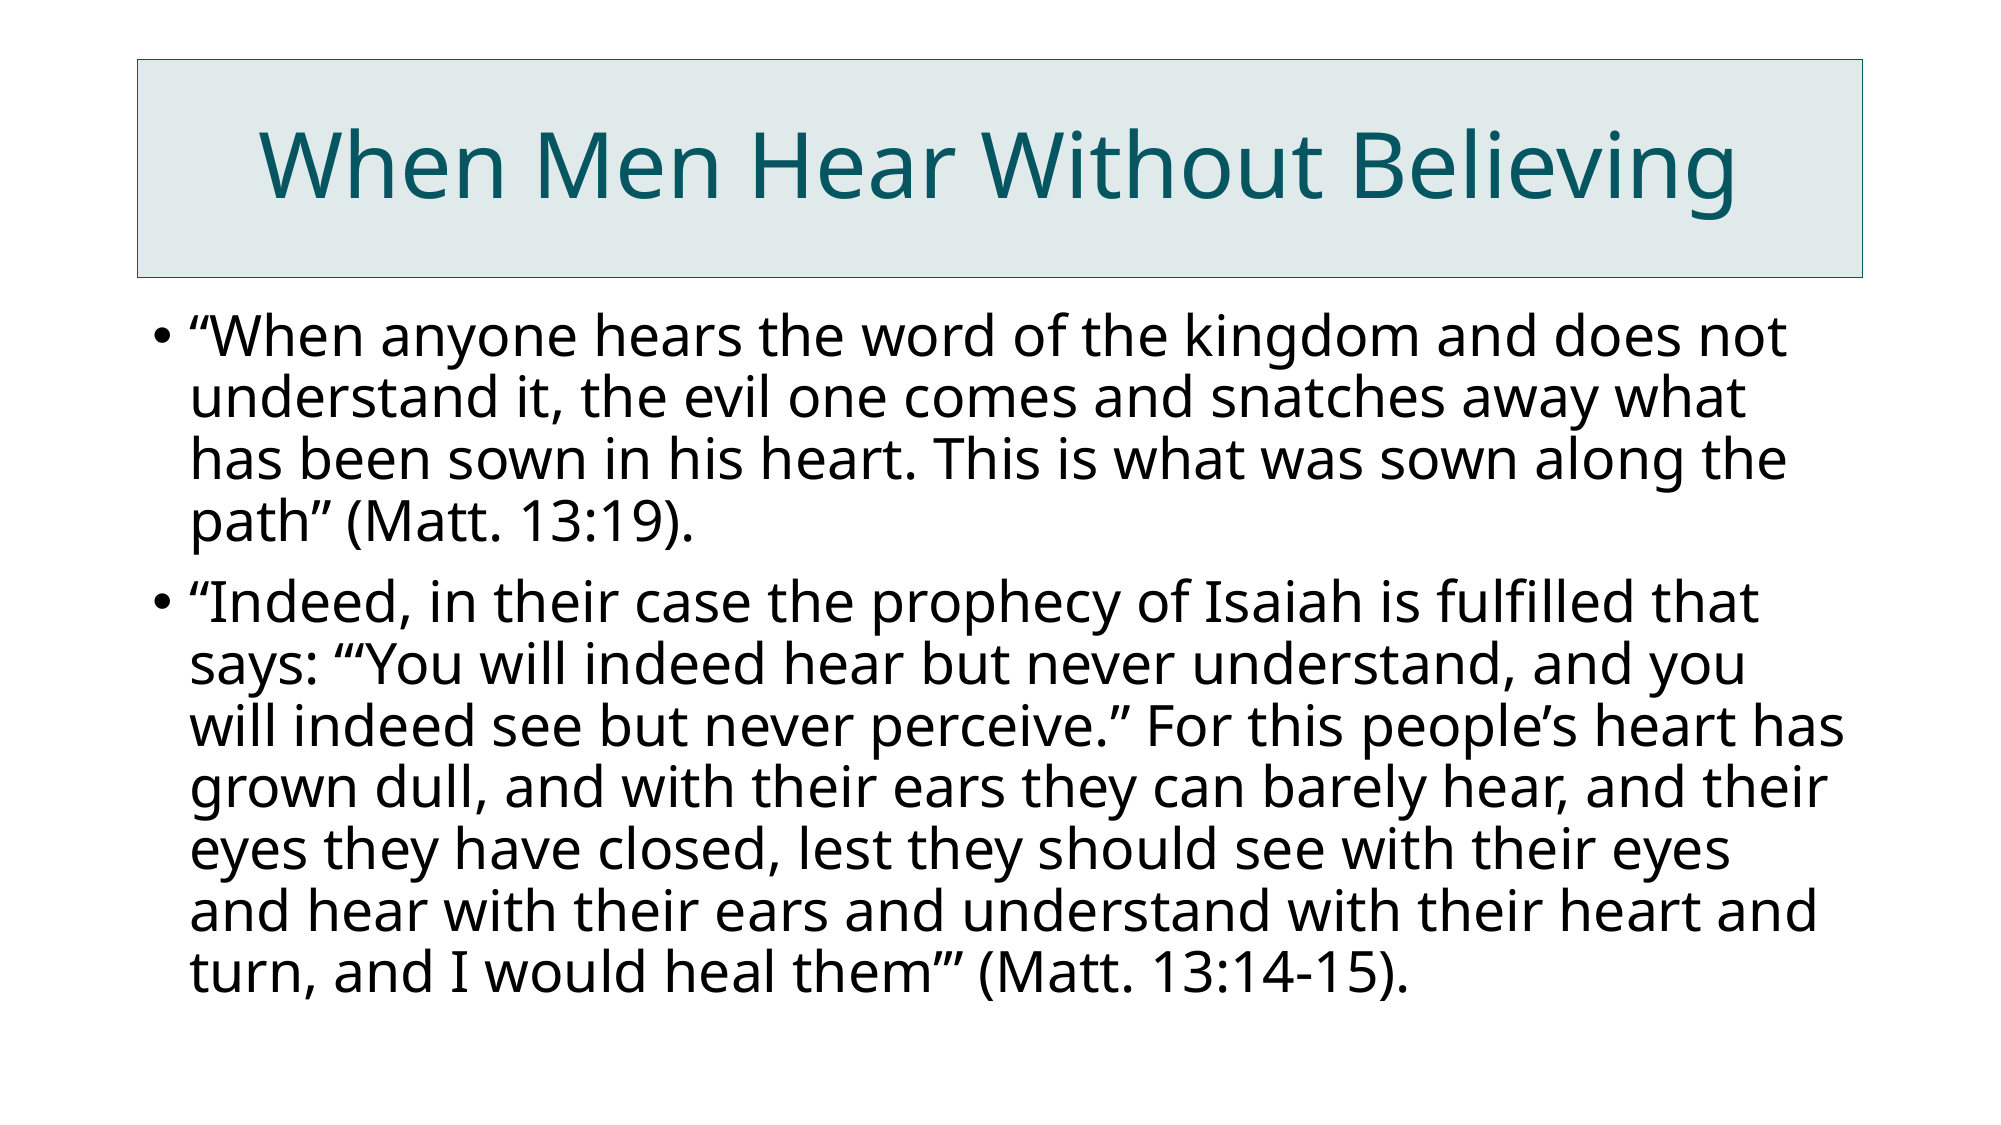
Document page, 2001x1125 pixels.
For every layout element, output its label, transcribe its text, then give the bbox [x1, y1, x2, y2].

title When Men Hear Without Believing [137, 59, 1863, 278]
list “When anyone hears the word of the kingdom and does not understand it, the evil one comes and snatches away what has been sown in his heart. This is what was sown along the path” (Matt. 13:19). “Indeed, in their case the prophecy of Isaiah is fulfilled that says: ‘“You will indeed hear but never understand, and you will indeed see but never perceive.” For this people’s heart has grown dull, and with their ears they can barely hear, and their eyes they have closed, lest they should see with their eyes and hear with their ears and understand with their heart and turn, and I would heal them’” (Matt. 13:14-15). [137, 299, 1863, 1014]
